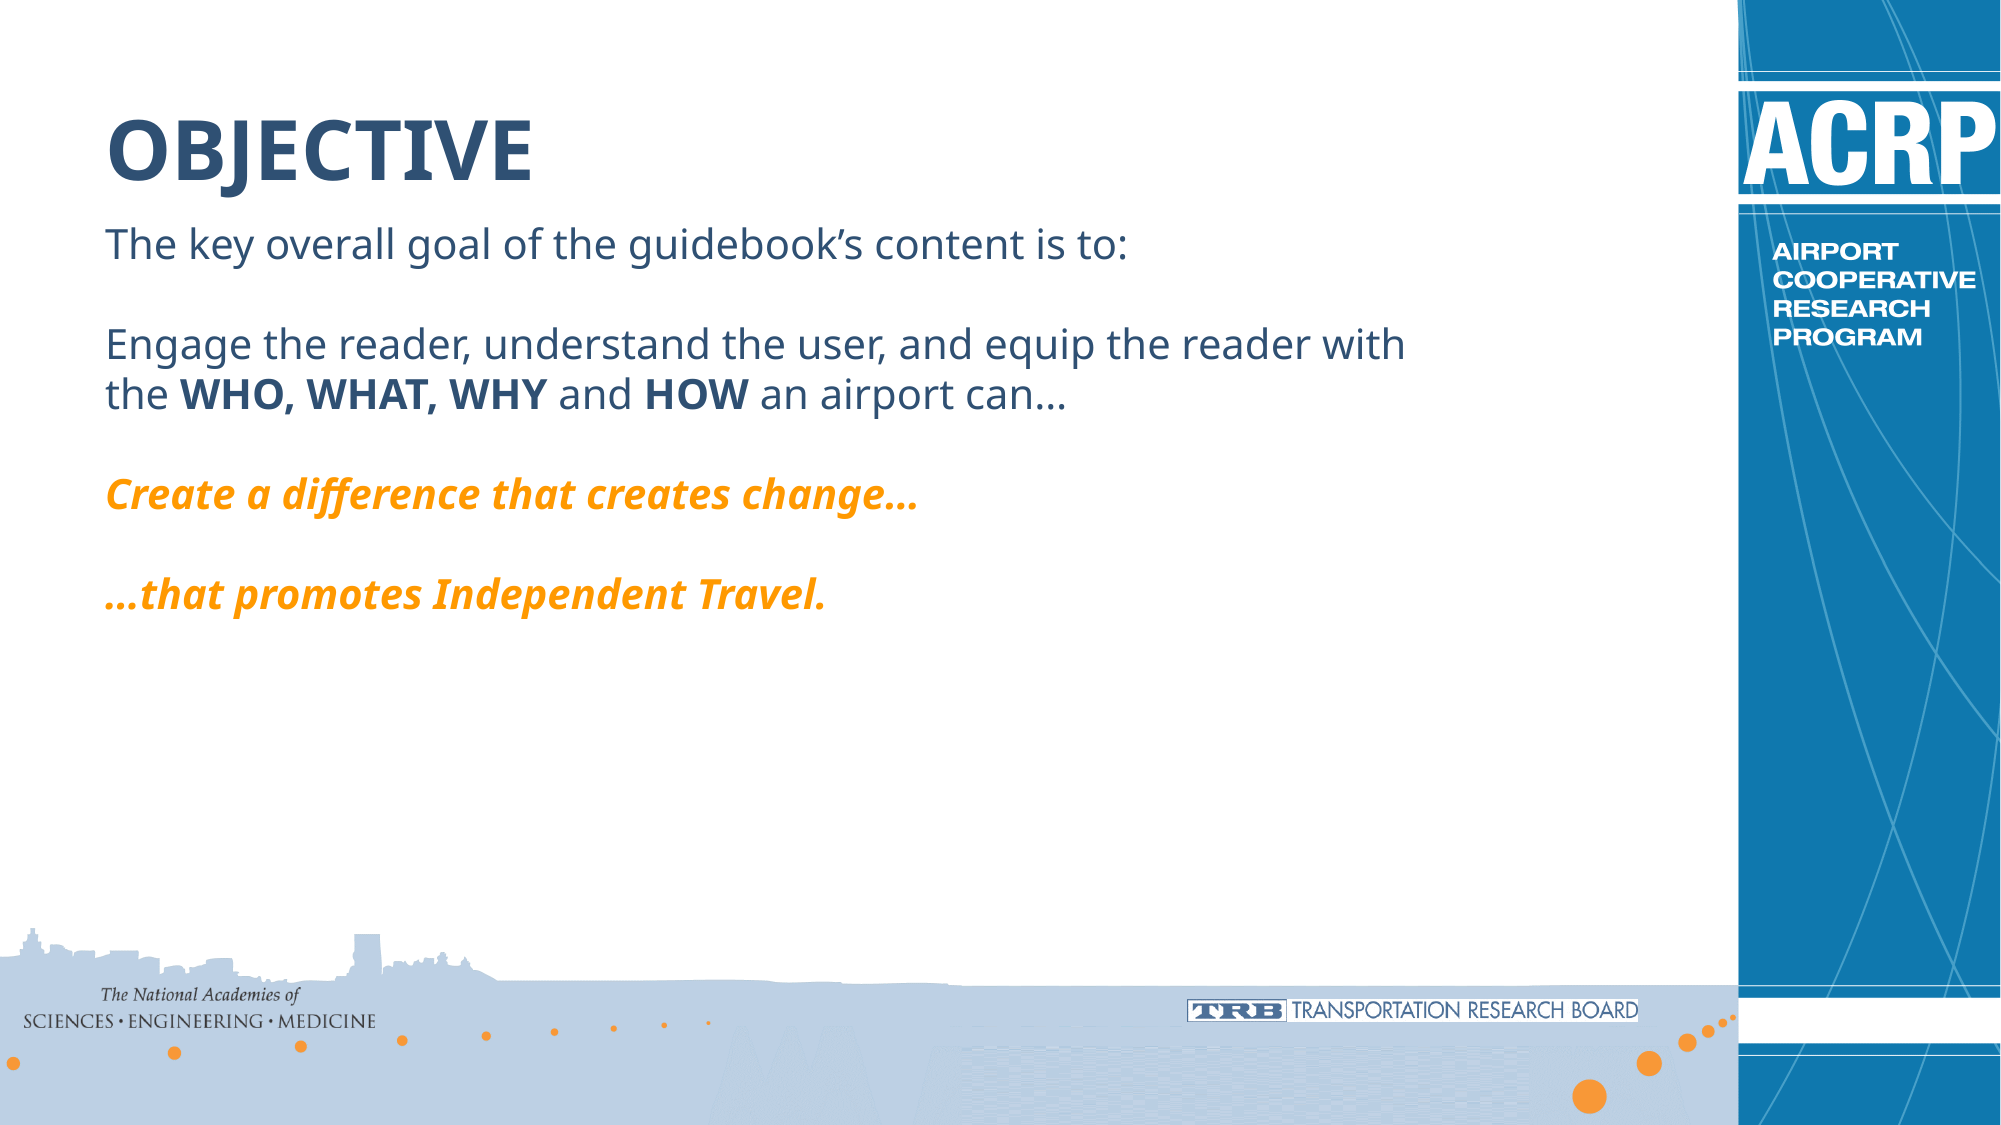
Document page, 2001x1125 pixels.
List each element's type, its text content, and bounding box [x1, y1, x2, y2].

text_box OBJECTIVE [89, 90, 1140, 215]
title The key overall goal of the guidebook’s content is to: Engage the reader, understand the user, and equip the reader with the WHO, WHAT, WHY and HOW an airport can… Create a difference that creates change… …that promotes Independent Travel. [89, 209, 1491, 723]
picture [0, 0, 2001, 1125]
